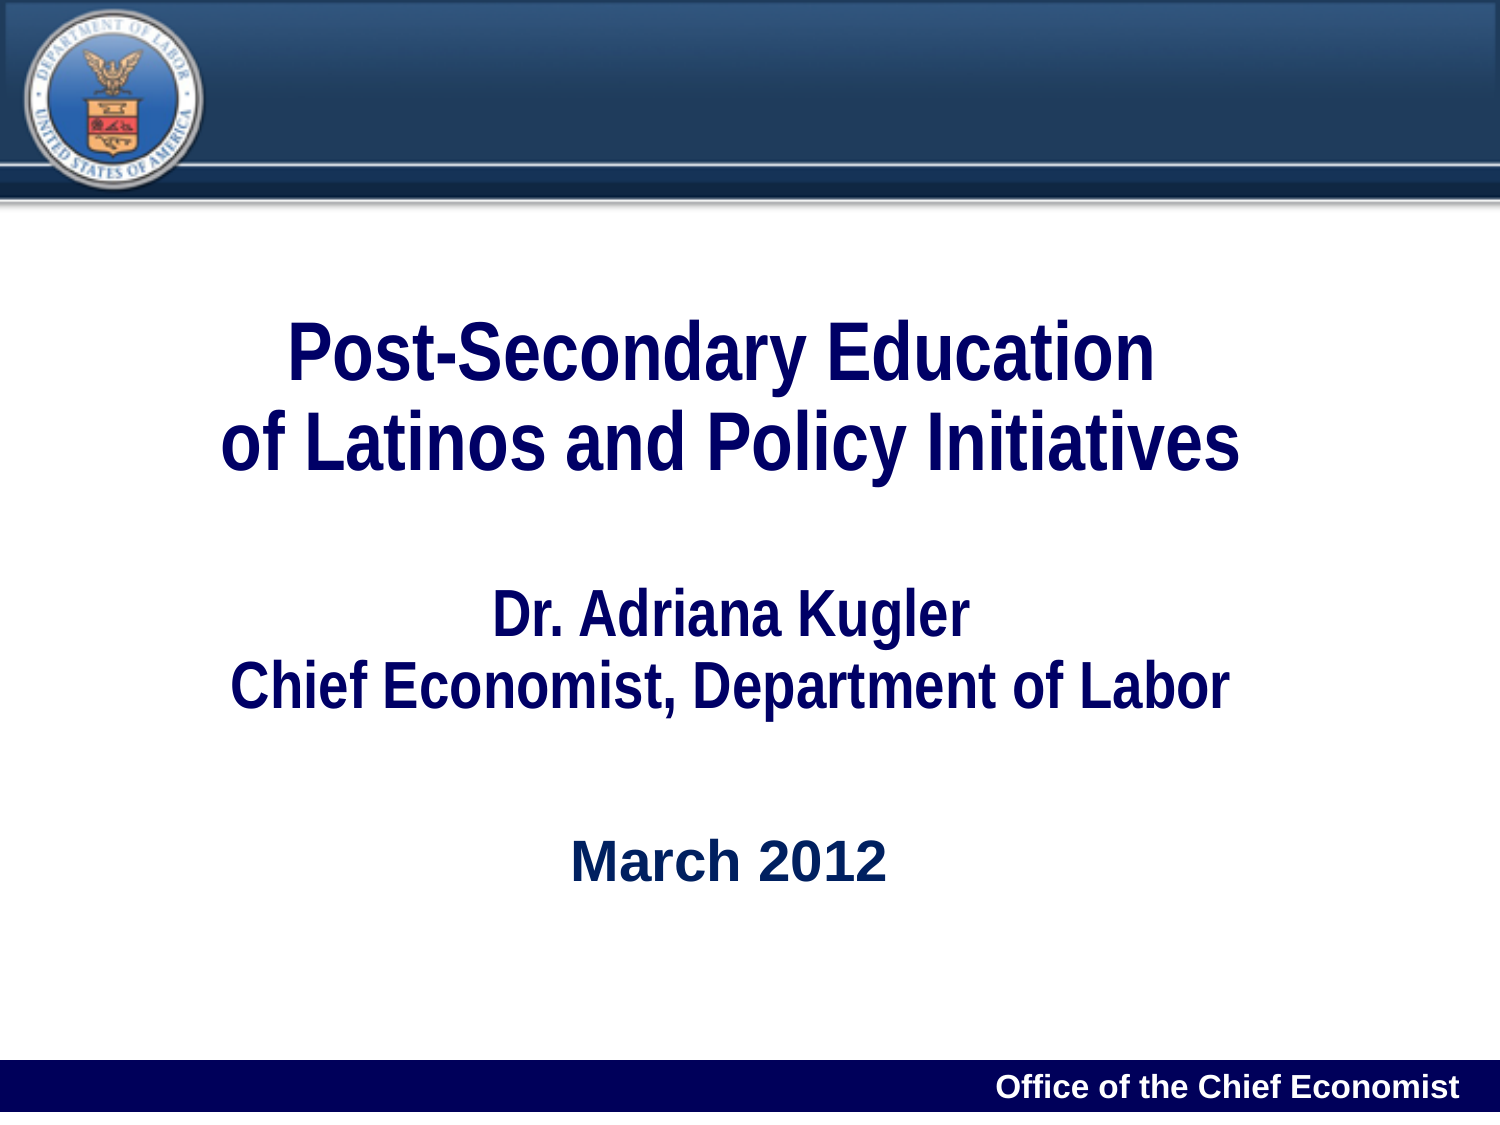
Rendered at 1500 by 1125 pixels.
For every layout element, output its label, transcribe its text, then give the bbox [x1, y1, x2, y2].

text_box March 2012 [542, 815, 918, 901]
text_box Post-Secondary Education of Latinos and Policy Initiatives Dr. Adriana Kugler Chief Economist, Department of Labor [45, 308, 1418, 417]
picture [0, 0, 1500, 219]
